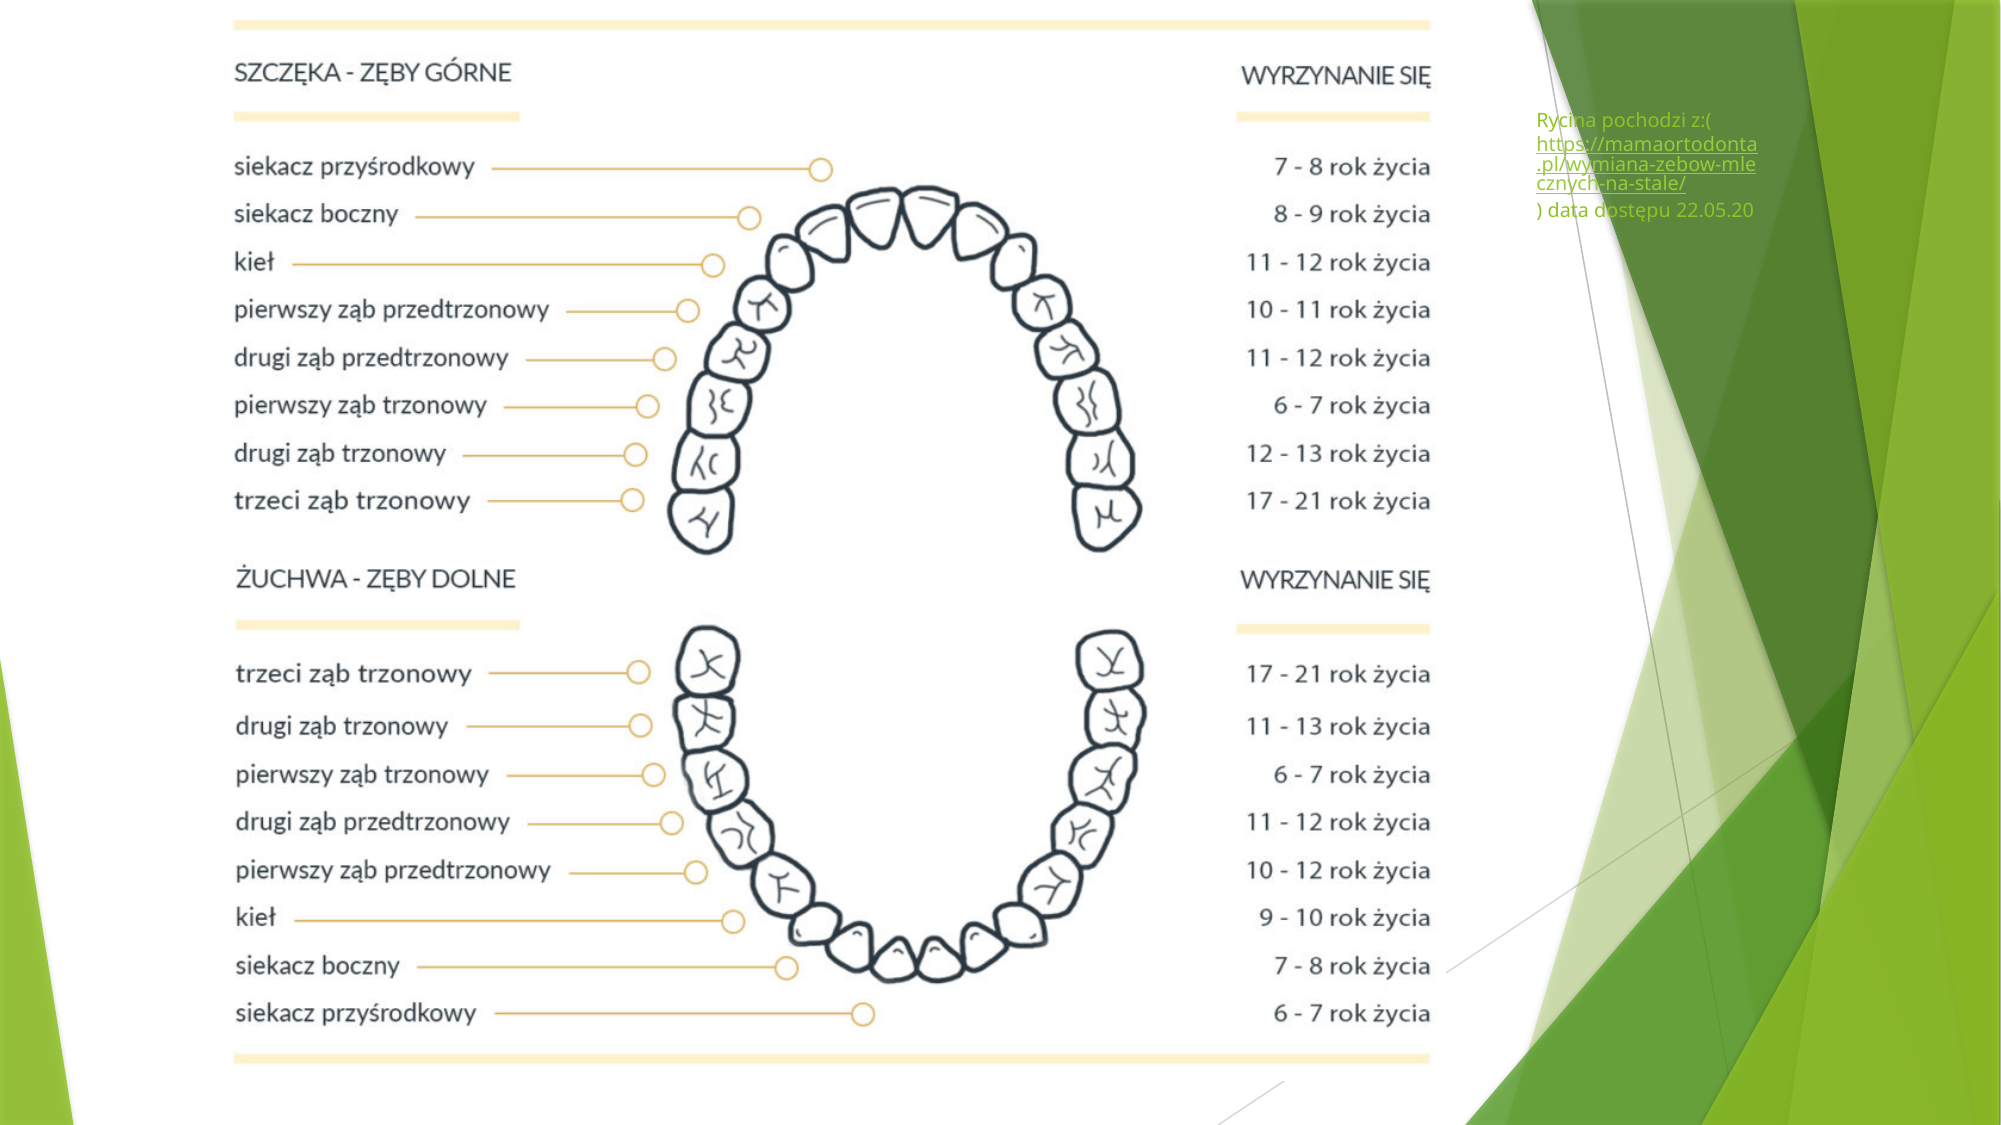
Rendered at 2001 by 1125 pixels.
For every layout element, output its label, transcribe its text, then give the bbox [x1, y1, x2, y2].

title Rycina pochodzi z:( https://mamaortodonta.pl/wymiana-zebow-mlecznych-na-stale/) data dostępu 22.05.20 [1521, 99, 1776, 200]
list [224, 15, 1447, 1082]
